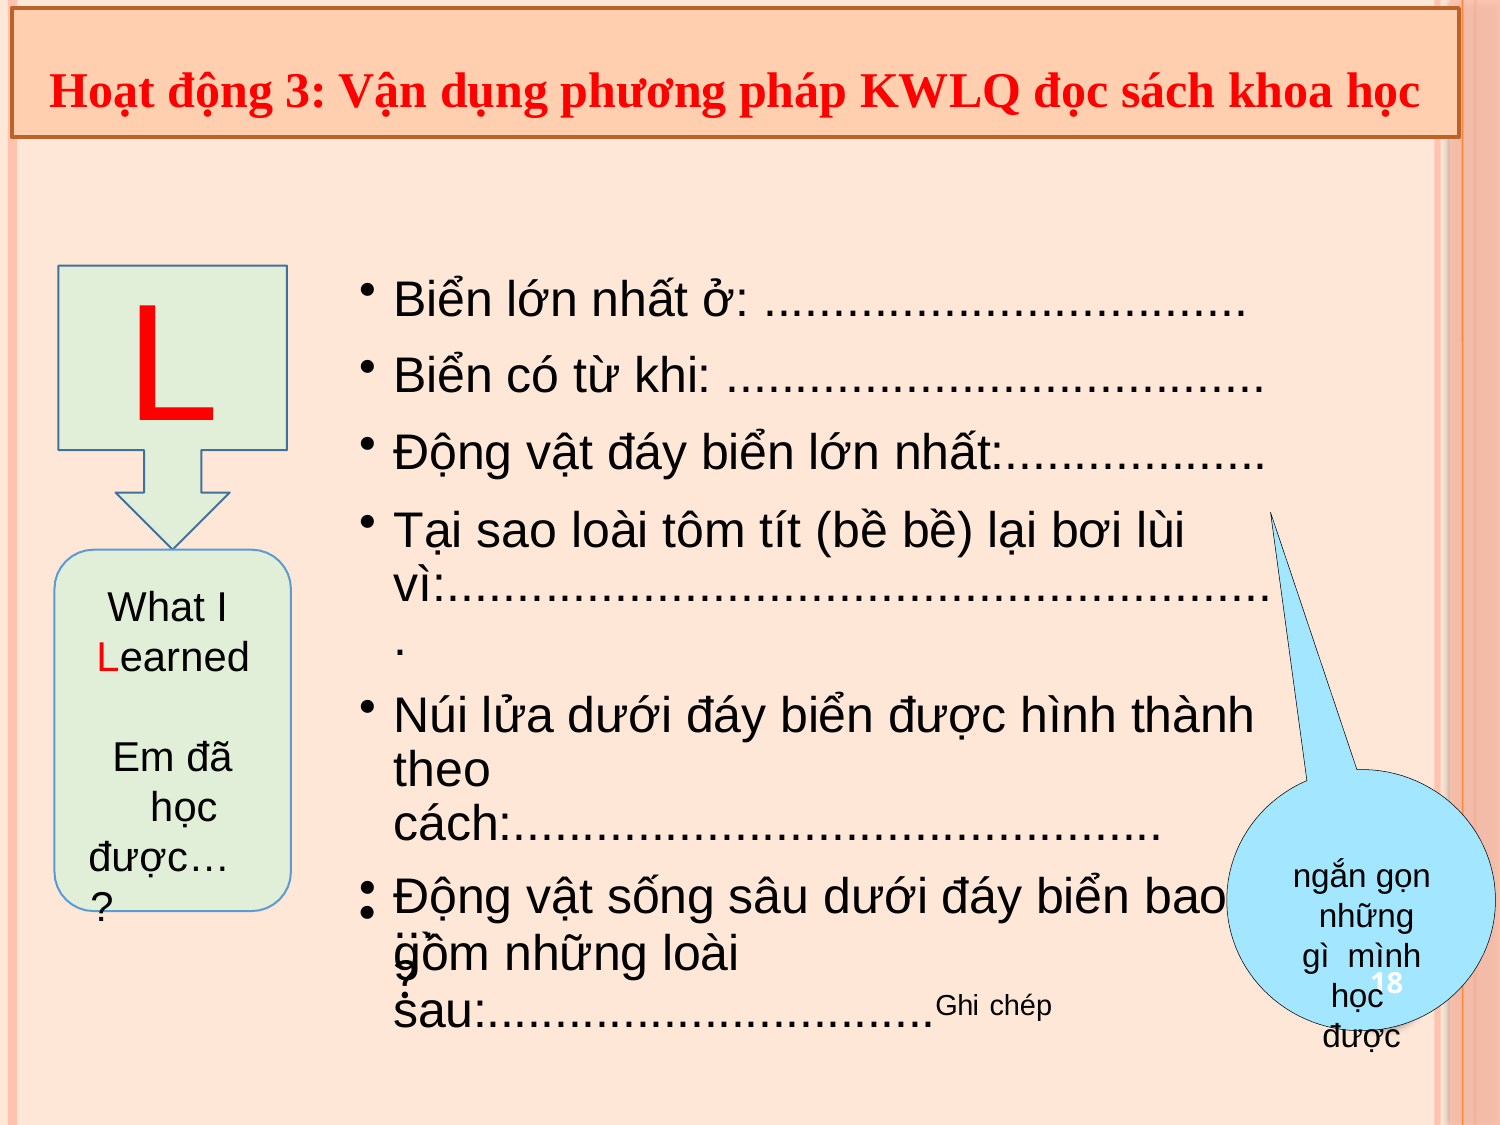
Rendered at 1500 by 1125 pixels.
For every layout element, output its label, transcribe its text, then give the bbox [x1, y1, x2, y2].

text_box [52, 264, 293, 913]
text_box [0, 511, 1500, 1125]
text_box Hoạt động 3: Vận dụng phương pháp KWLQ đọc sách khoa học [10, 6, 1461, 139]
text_box Biển lớn nhất ở: ................................... Biển có từ khi: ....................................... Động vật đáy biển lớn nhất:................... Tại sao loài tôm tít (bề bề) lại bơi lùi vì:............................................................ Núi lửa dưới đáy biển được hình thành theo cách:............................................... Động vật sống sâu dưới đáy biển bao gồm những loài sau:.................................Ghi chép [352, 247, 1435, 508]
text_box L What I Learned [93, 251, 252, 261]
